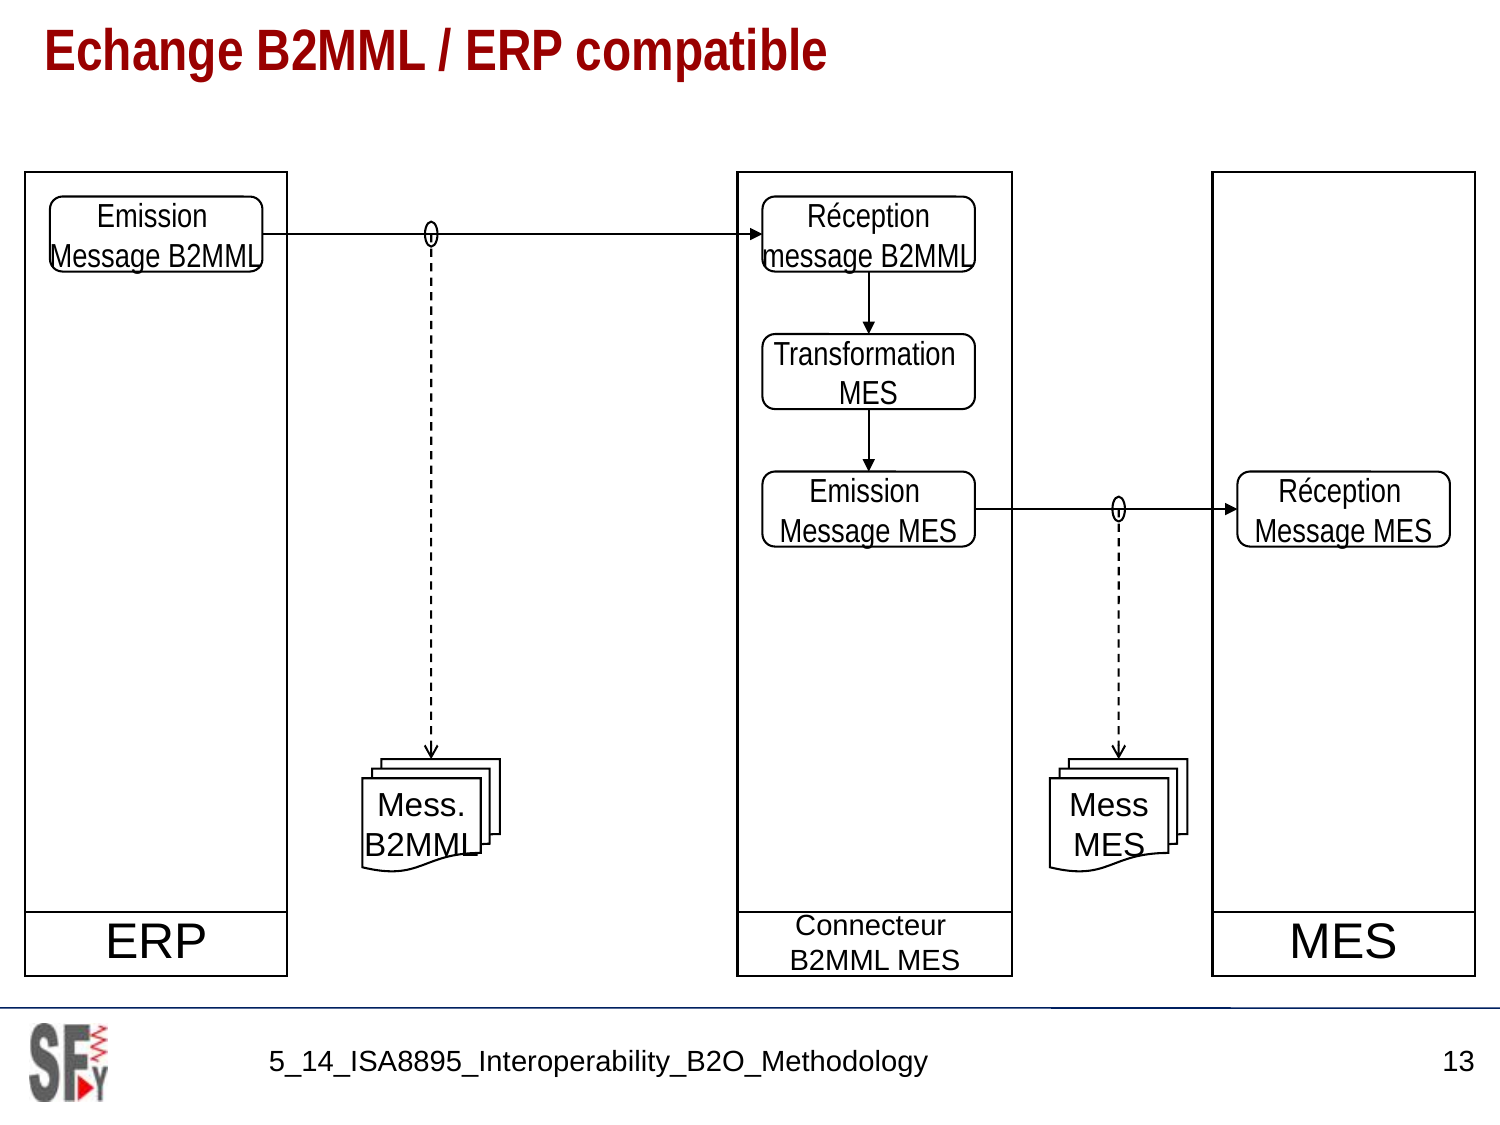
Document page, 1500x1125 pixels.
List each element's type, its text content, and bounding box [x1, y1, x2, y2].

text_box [24, 171, 288, 977]
text_box Mess MES [1049, 759, 1188, 872]
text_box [737, 171, 1013, 977]
picture [29, 1023, 108, 1102]
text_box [1212, 171, 1476, 977]
text_box [426, 243, 436, 247]
footer 5_14_ISA8895_Interoperability_B2O_Methodology [253, 1034, 1337, 1103]
text_box [425, 221, 438, 233]
slide_number 13 [1352, 1034, 1491, 1103]
text_box [1112, 496, 1125, 508]
text_box [1114, 518, 1124, 522]
text_box Mess. B2MML [362, 759, 500, 872]
title Echange B2MML / ERP compatible [29, 12, 1471, 138]
